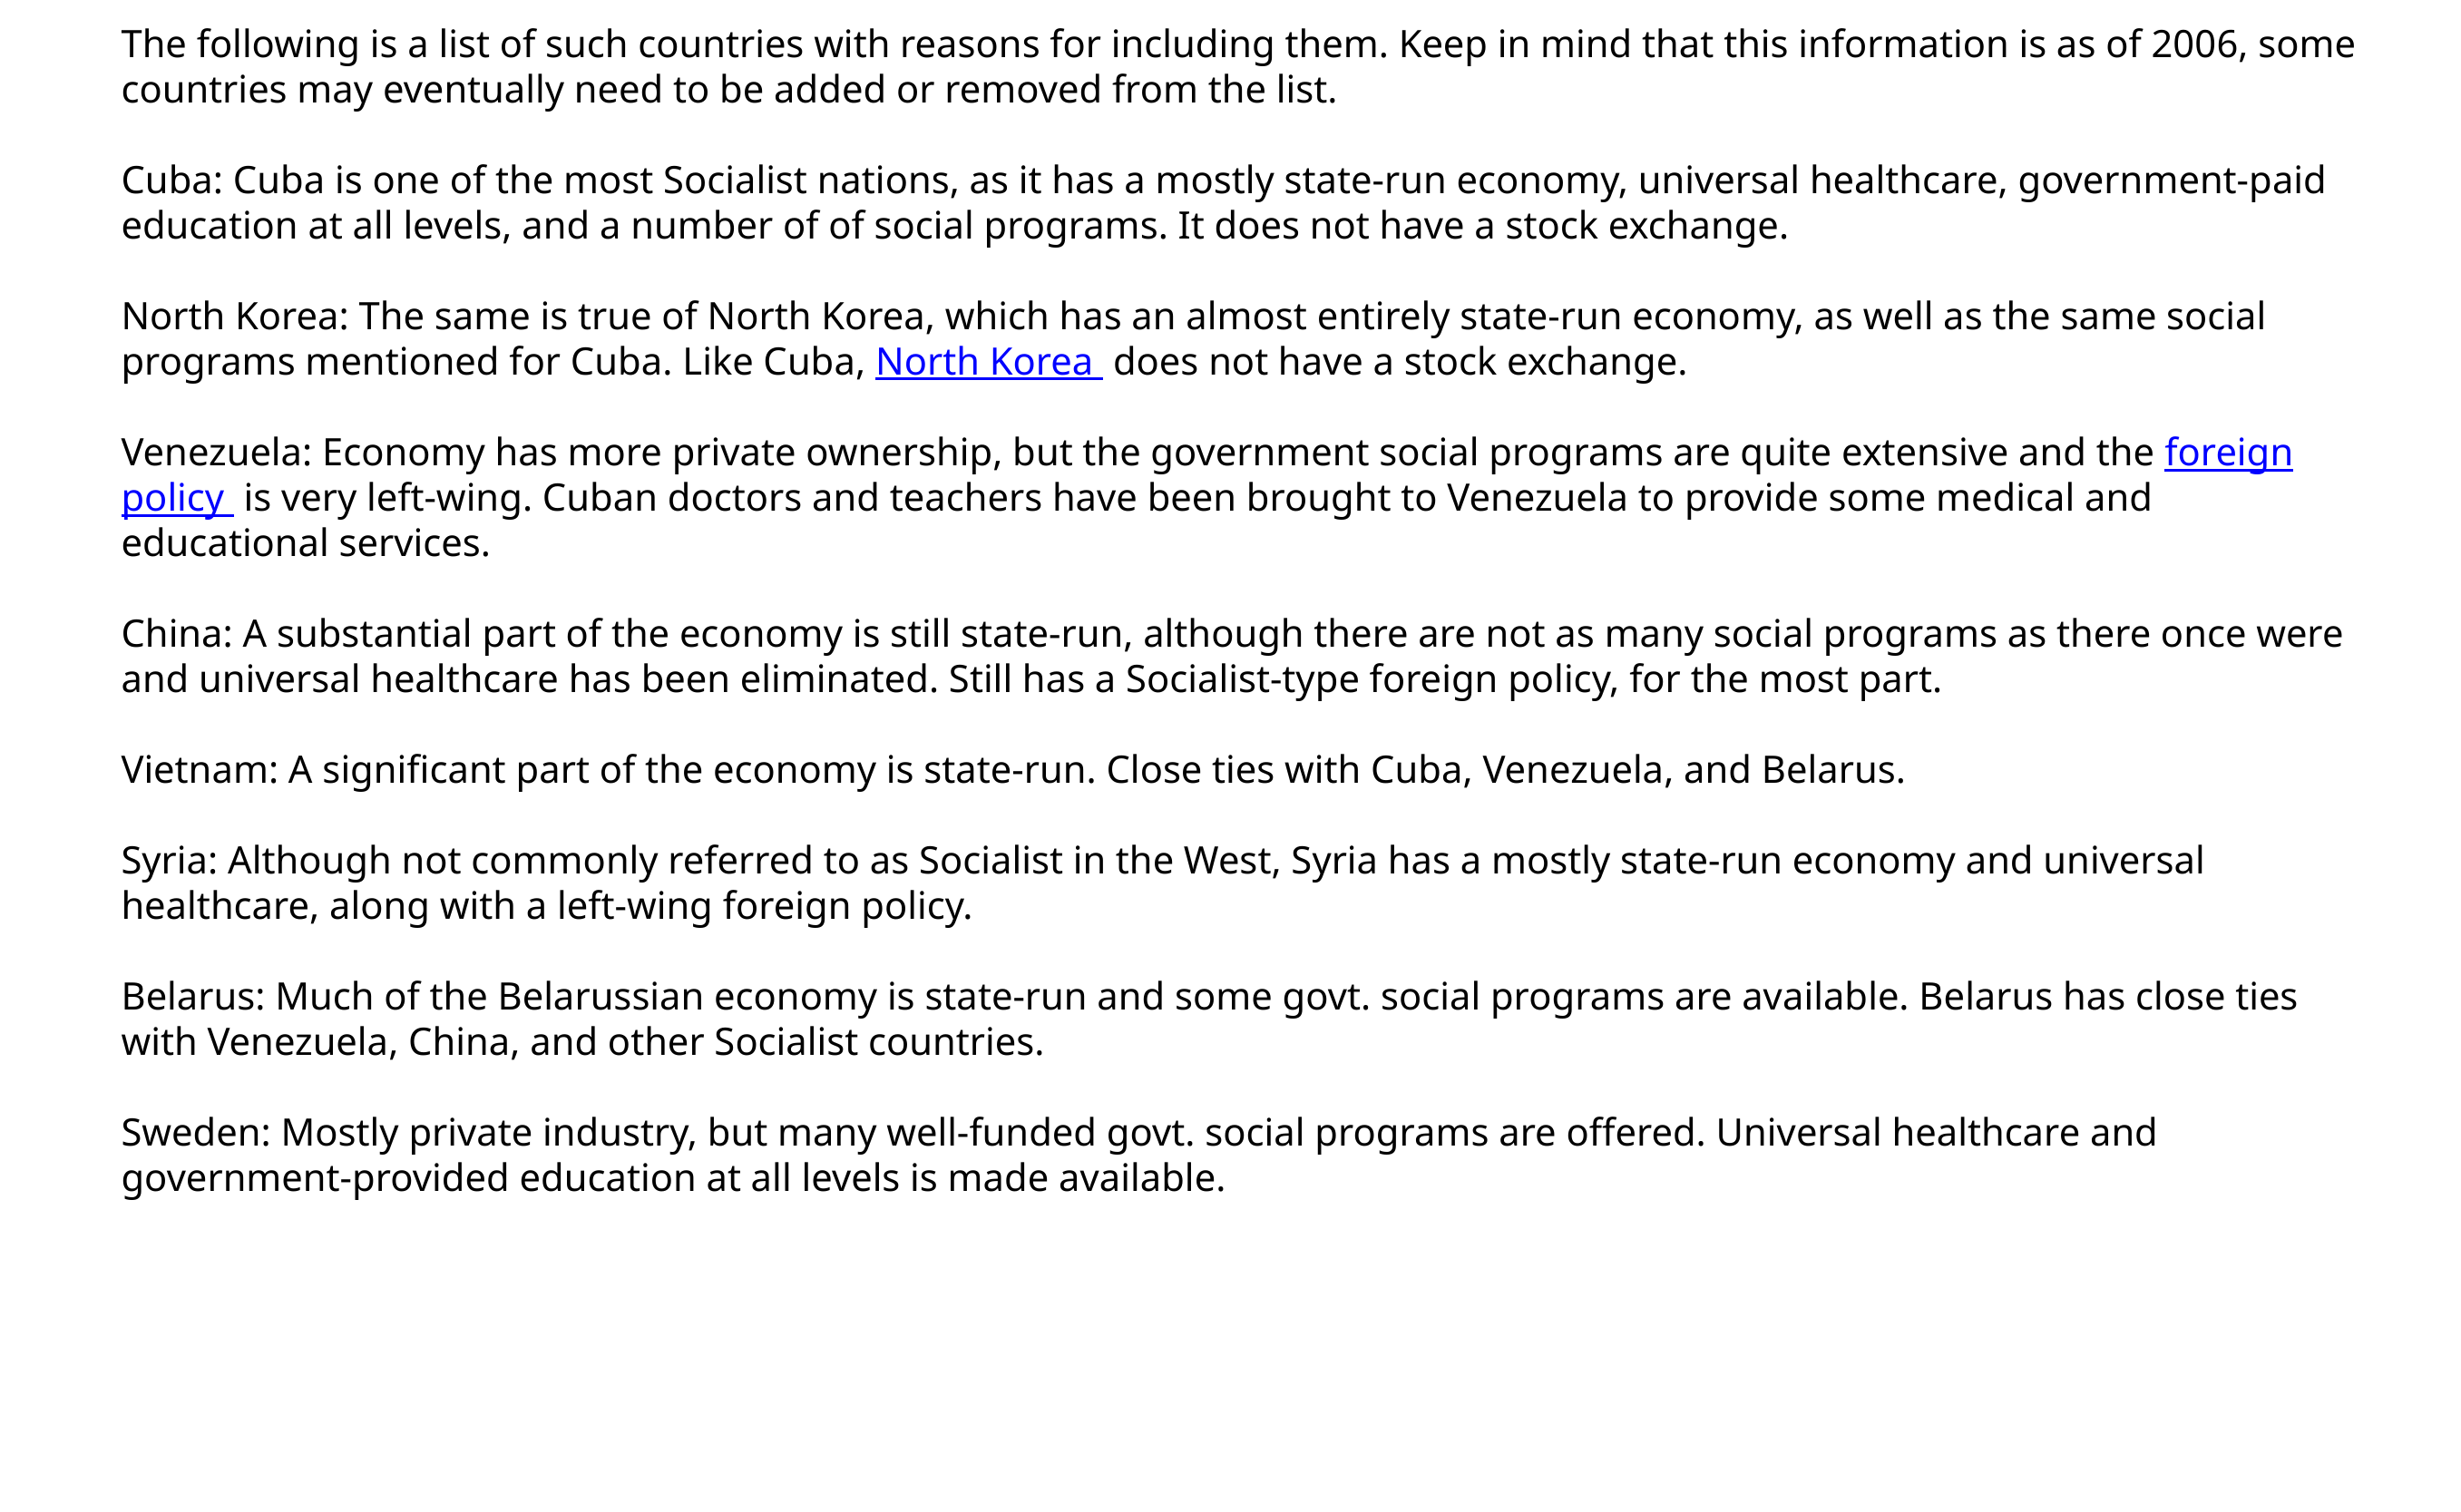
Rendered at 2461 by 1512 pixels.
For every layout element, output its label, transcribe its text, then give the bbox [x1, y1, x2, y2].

text_box The following is a list of such countries with reasons for including them. Keep in mind that this information is as of 2006, some countries may eventually need to be added or removed from the list. Cuba: Cuba is one of the most Socialist nations, as it has a mostly state-run economy, universal healthcare, government- paid education at all levels, and a number of of social programs. It does not have a stock exchange. North Korea: The same is true of North Korea, which has an almost entirely state-run economy, as well as the same social programs mentioned for Cuba. Like Cuba, North Korea does not have a stock exchange. Venezuela: Economy has more private ownership, but the government social programs are quite extensive and the foreign policy is very left-wing. Cuban doctors and teachers have been brought to Venezuela to provide some medical and educational services. China: A substantial part of the economy is still state-run, although there are not as many social programs as there once were and universal healthcare has been eliminated. Still has a Socialist-type foreign policy, for the most part. Vietnam: A significant part of the economy is state-run. Close ties with Cuba, Venezuela, and Belarus. Syria: Although not commonly referred to as Socialist in the West, Syria has a mostly state-run economy and universal healthcare, along with a left-wing foreign policy. Belarus: Much of the Belarussian economy is state-run and some govt. social programs are available. Belarus has close ties with Venezuela, China, and other Socialist countries. Sweden: Mostly private industry, but many well-funded govt. social programs are offered. Universal healthcare and government-provided education at all levels is made available. [107, 12, 2372, 1206]
